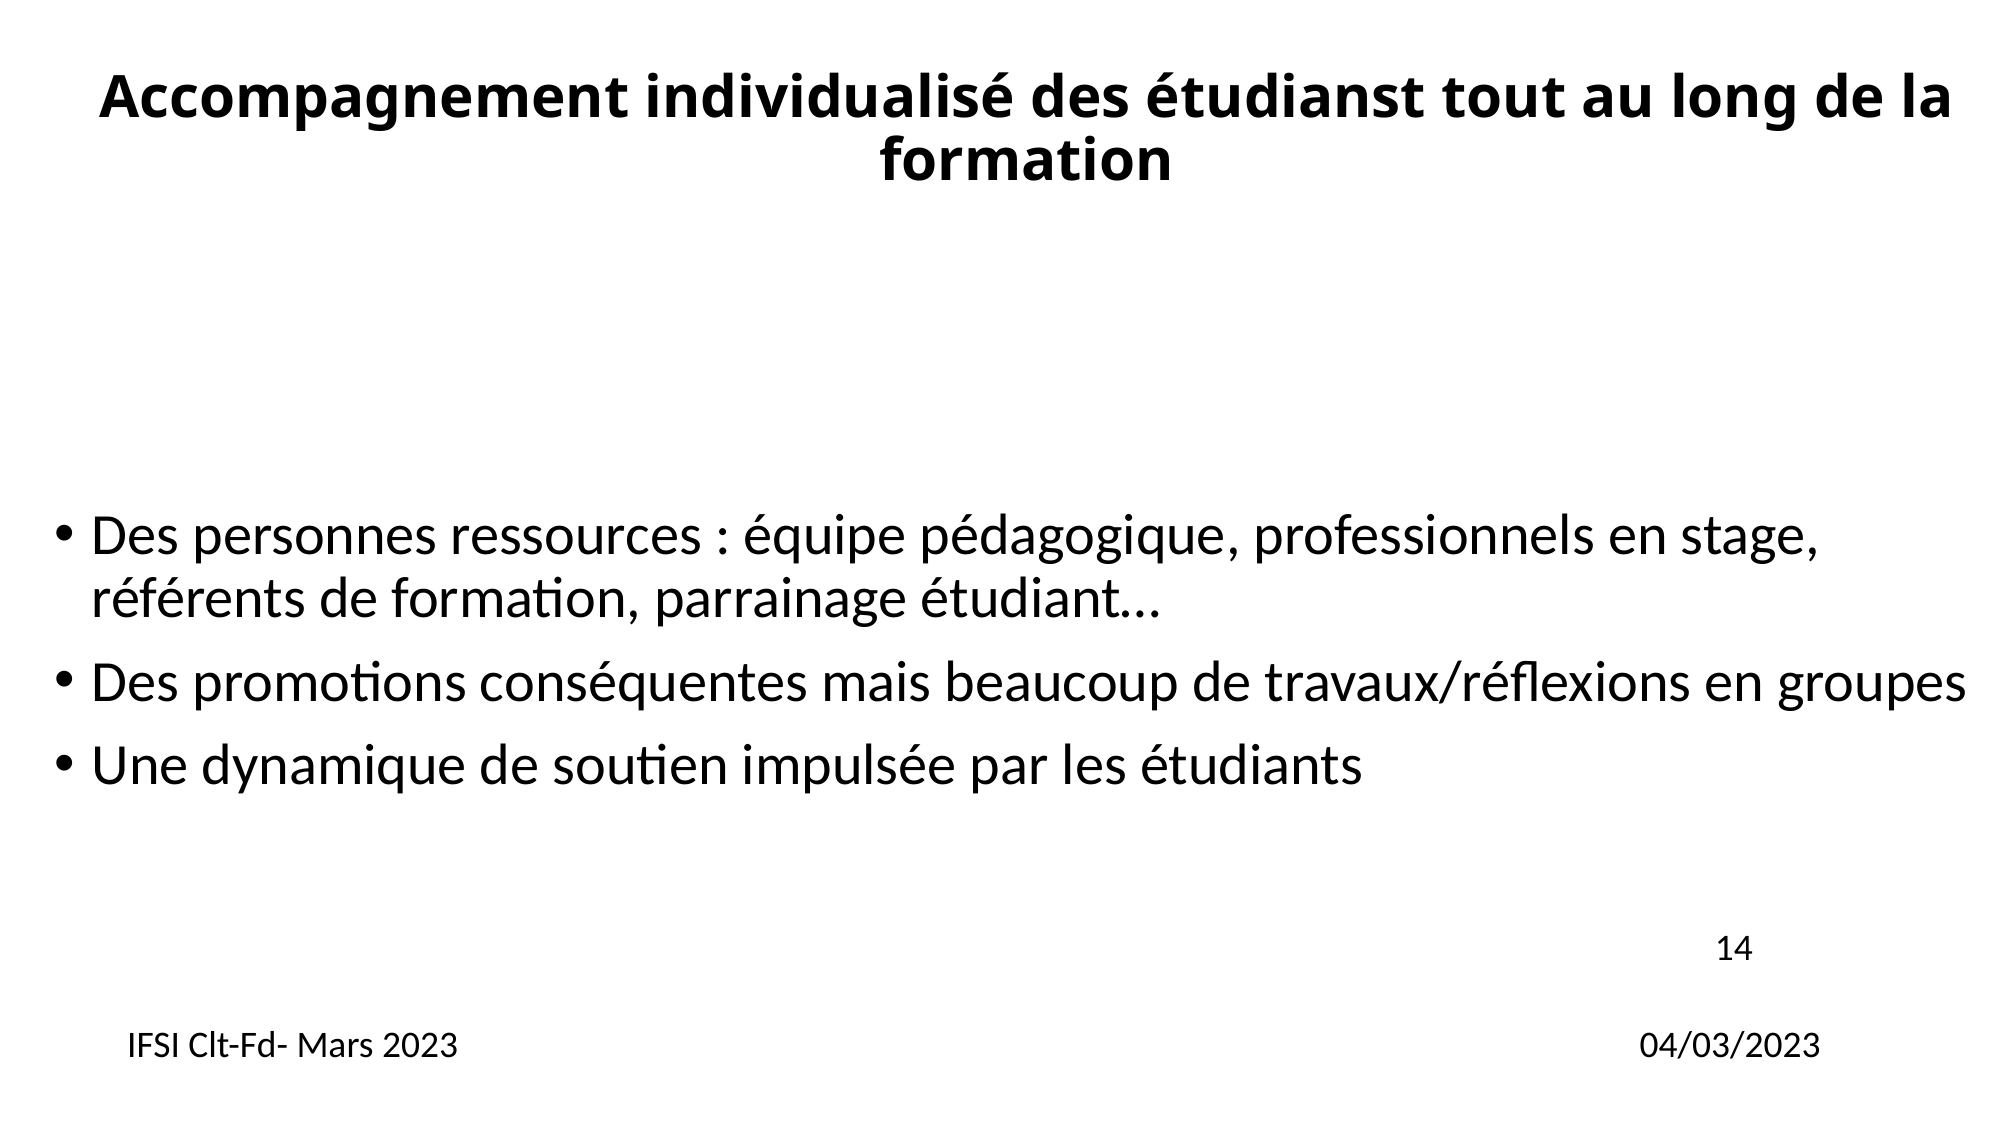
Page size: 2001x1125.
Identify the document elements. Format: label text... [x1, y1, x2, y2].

footer IFSI Clt-Fd- Mars 2023 [112, 1012, 1350, 1073]
title Accompagnement individualisé des étudianst tout au long de la formation [52, 59, 2000, 236]
slide_number 14 [1700, 915, 1888, 1025]
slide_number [1624, 1012, 1888, 1073]
list Des personnes ressources : équipe pédagogique, professionnels en stage, référents de formation, parrainage étudiant… Des promotions conséquentes mais beaucoup de travaux/réflexions en groupes Une dynamique de soutien impulsée par les étudiants [39, 236, 2000, 1066]
